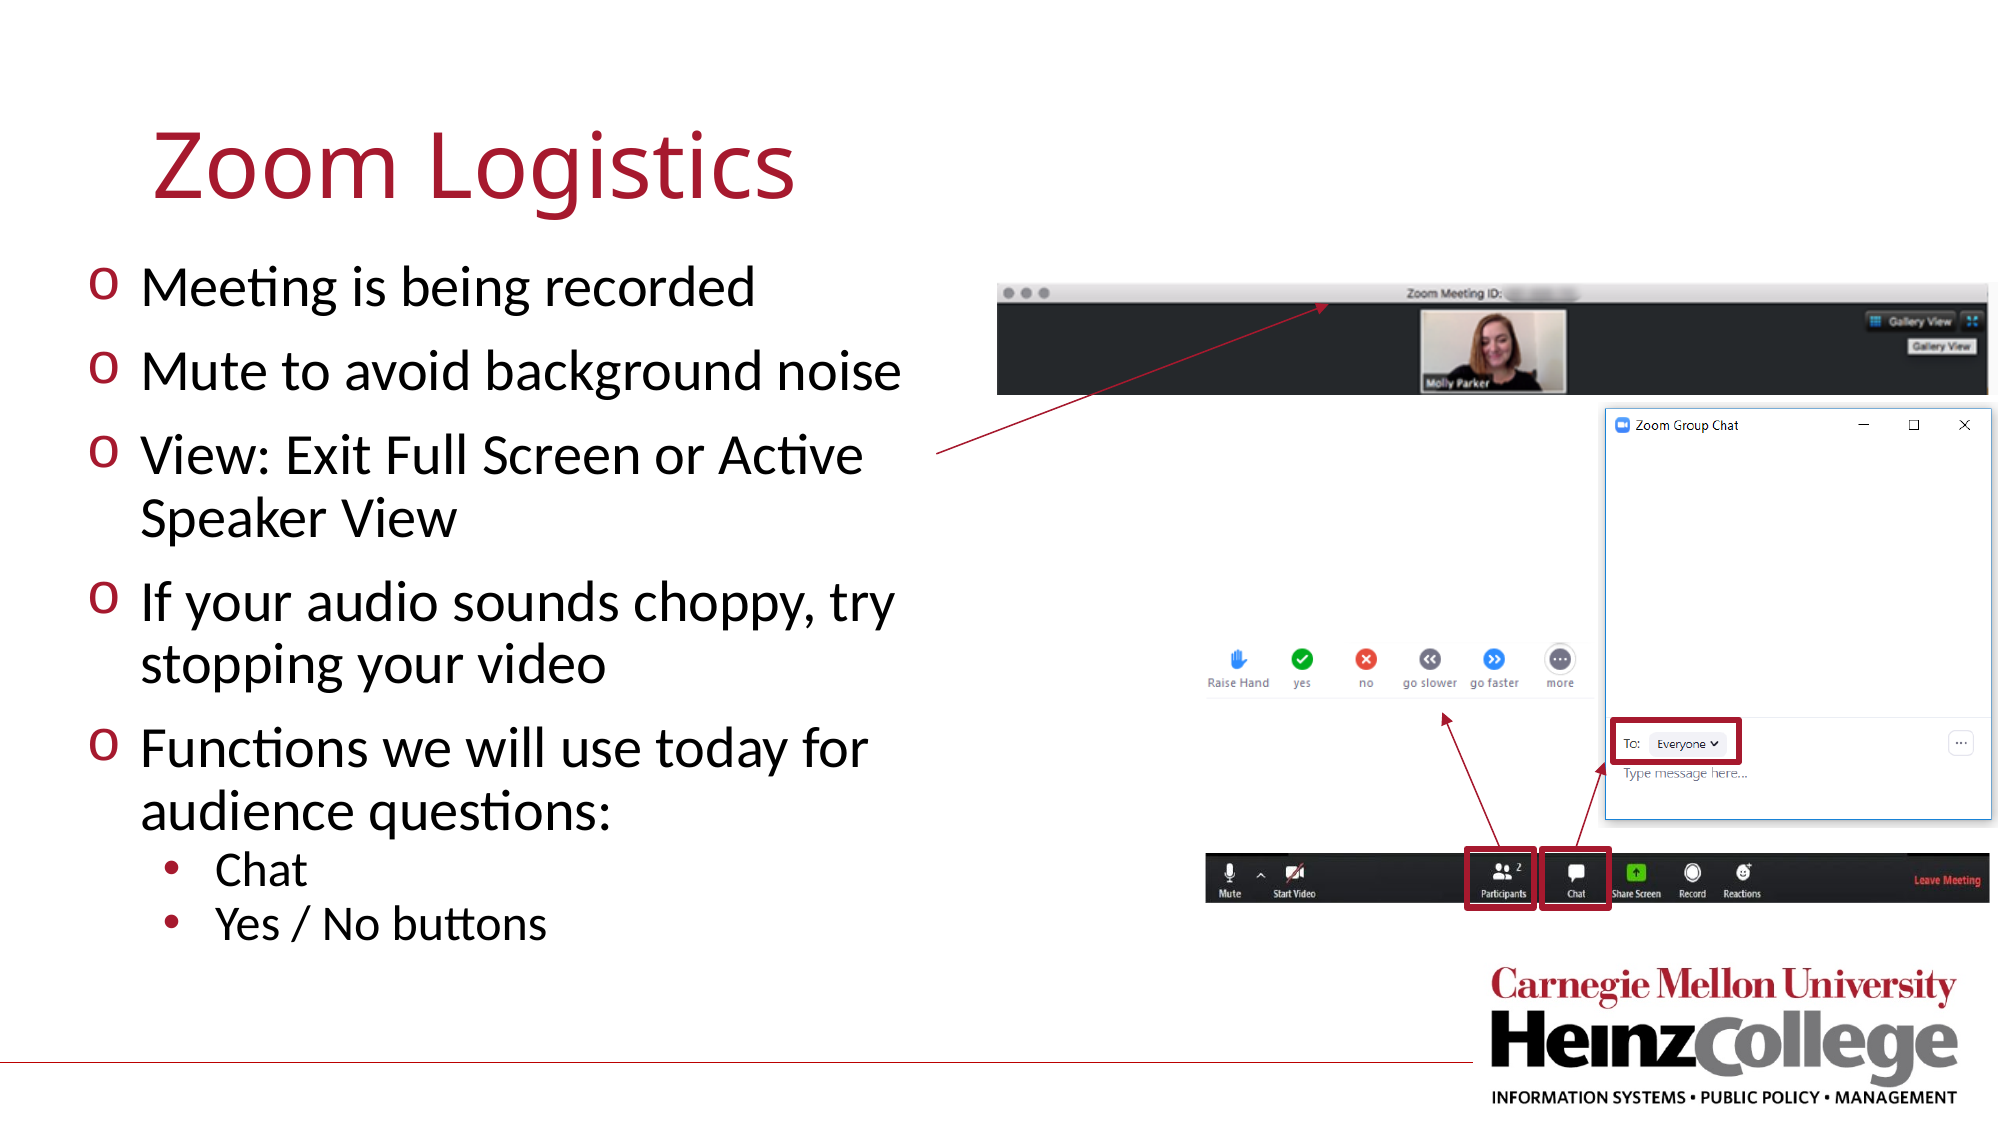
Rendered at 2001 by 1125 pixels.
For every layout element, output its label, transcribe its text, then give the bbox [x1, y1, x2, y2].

picture [1473, 952, 1976, 1122]
list Meeting is being recorded Mute to avoid background noise View: Exit Full Screen or Active Speaker View If your audio sounds choppy, try stopping your video Functions we will use today for audience questions: Chat Yes / No buttons [50, 248, 981, 963]
text_box [1541, 903, 1610, 908]
picture [1205, 853, 1990, 903]
text_box [1541, 848, 1610, 853]
text_box [1466, 848, 1534, 853]
title Zoom Logistics [137, 59, 1863, 278]
picture [997, 282, 1998, 395]
picture [1199, 402, 1998, 828]
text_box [1575, 761, 1605, 849]
text_box [1466, 903, 1534, 908]
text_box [1442, 712, 1501, 849]
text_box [936, 304, 1329, 454]
